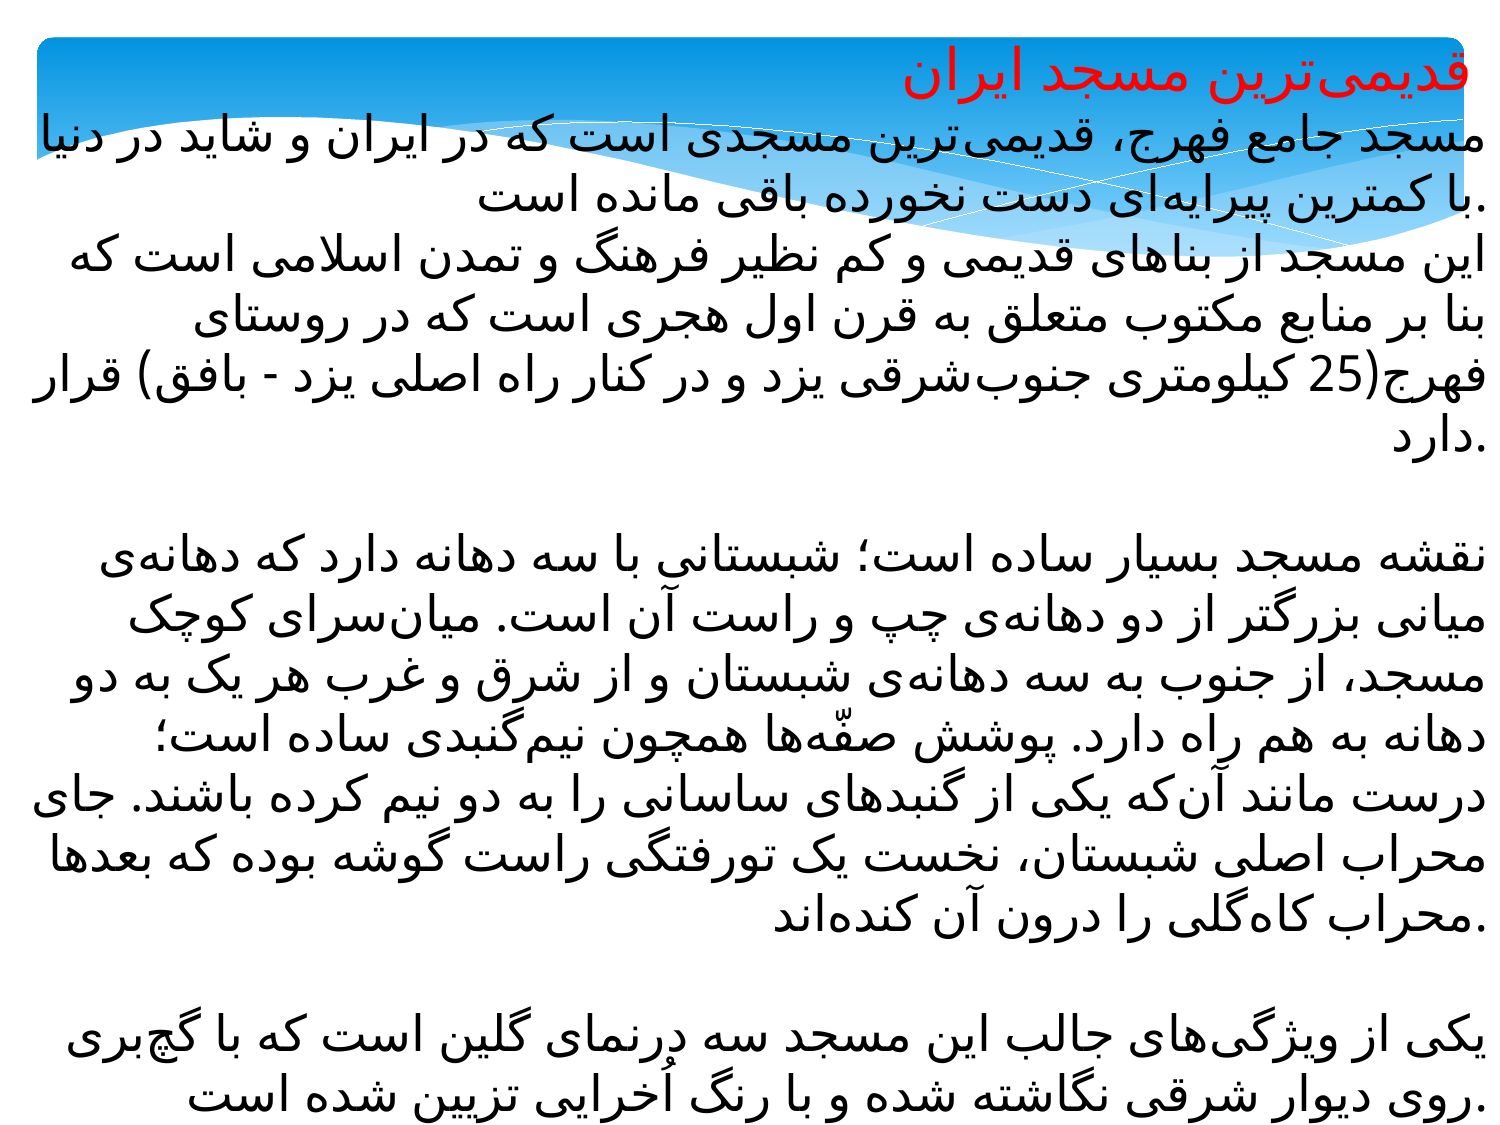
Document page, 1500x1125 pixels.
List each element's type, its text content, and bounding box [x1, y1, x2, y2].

text_box قدیمی‌ترین مسجد ایران مسجد جامع فهرج، قدیمی‌ترین مسجدی است که در ایران و شاید در دنیا با کمترین پیرایه‌ای دست نخورده باقی مانده است. این مسجد از بناهای قدیمی و کم نظیر فرهنگ و تمدن اسلامی است که بنا بر منابع مکتوب متعلق به قرن اول هجری است که در روستای فهرج(25 کیلومتری جنوب‌شرقی یزد و در کنار راه اصلی یزد - بافق) قرار دارد. نقشه‌ مسجد بسیار ساده است؛ شبستانی با سه دهانه دارد که دهانه‌ی میانی بزرگتر از دو دهانه‌ی چپ و راست آن است. میان‌سرای کوچک مسجد، از جنوب به سه دهانه‌ی شبستان و از شرق و غرب هر یک به دو دهانه به هم راه دارد. پوشش صفّه‌ها همچون نیم‌گنبدی ساده است؛ درست مانند آن‌که یکی از گنبدهای ساسانی را به دو نیم کرده باشند. جای محراب اصلی شبستان، نخست یک تو‌رفتگی راست گوشه بوده که بعدها محراب کاه‌گلی را درون آن کنده‌اند. یکی از ویژگی‌های جالب این مسجد سه درنمای گلین است که با گچ‌بری روی دیوار شرقی نگاشته شده و با رنگ اُخرایی تزیین شده است. [2, 24, 1500, 1125]
